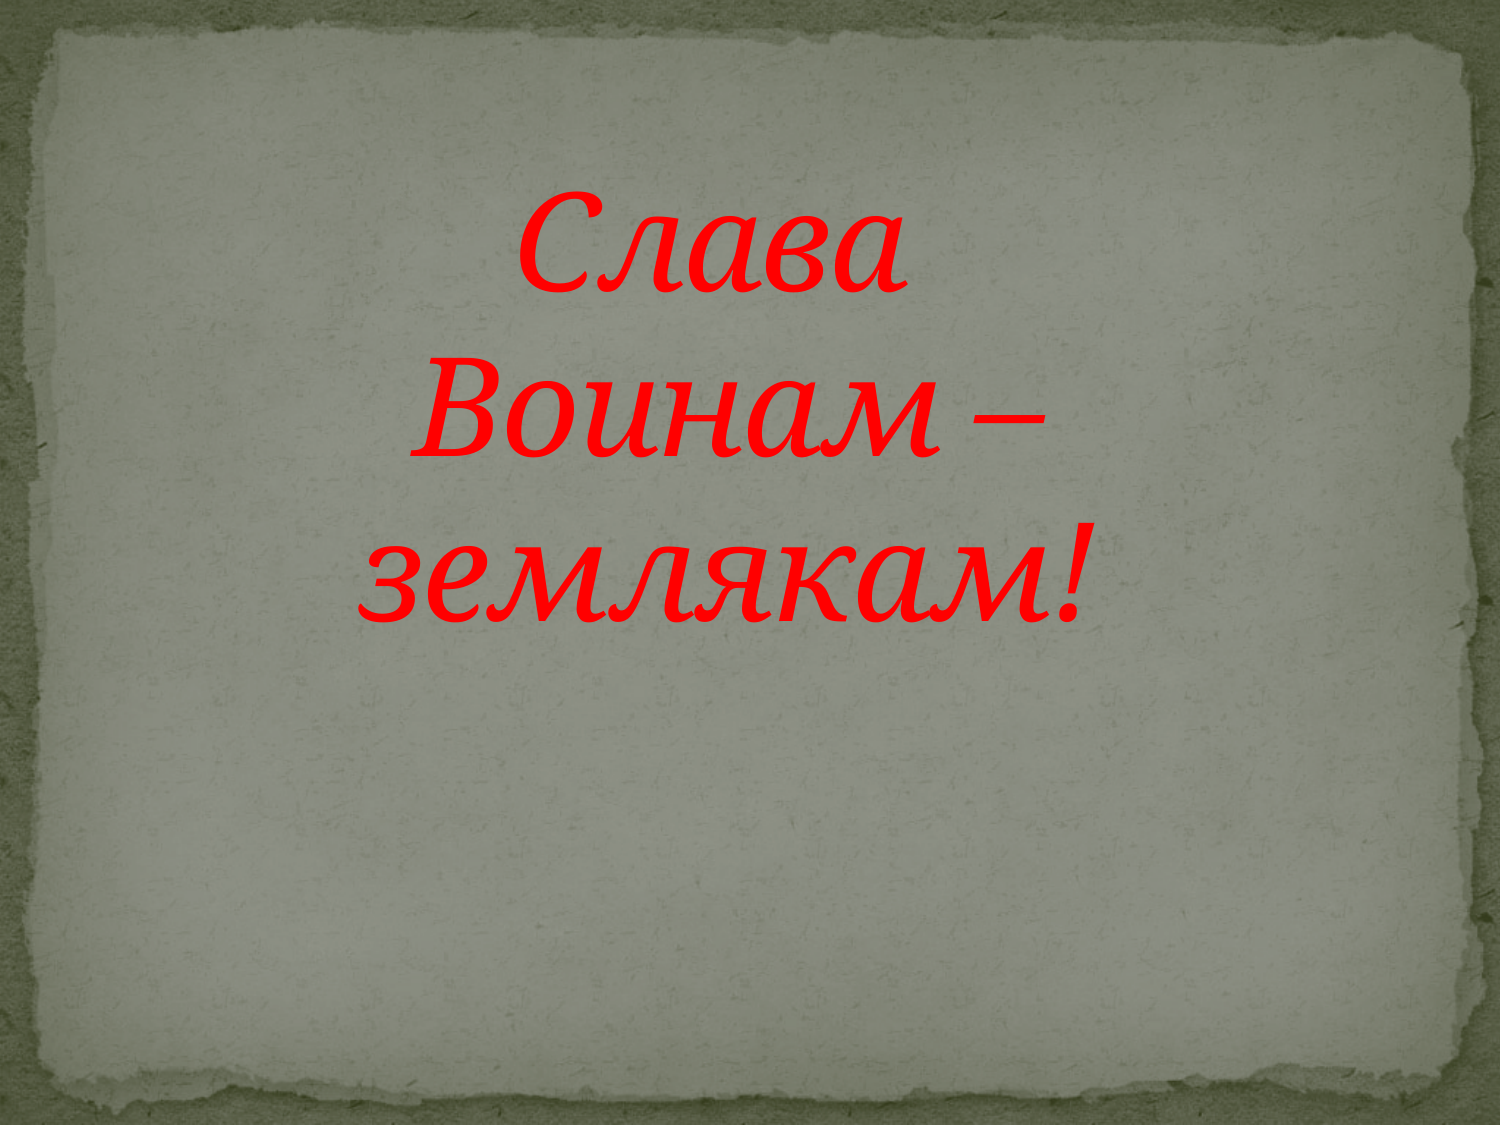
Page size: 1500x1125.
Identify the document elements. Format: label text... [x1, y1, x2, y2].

title Слава Воинам – землякам! [53, 456, 1404, 657]
